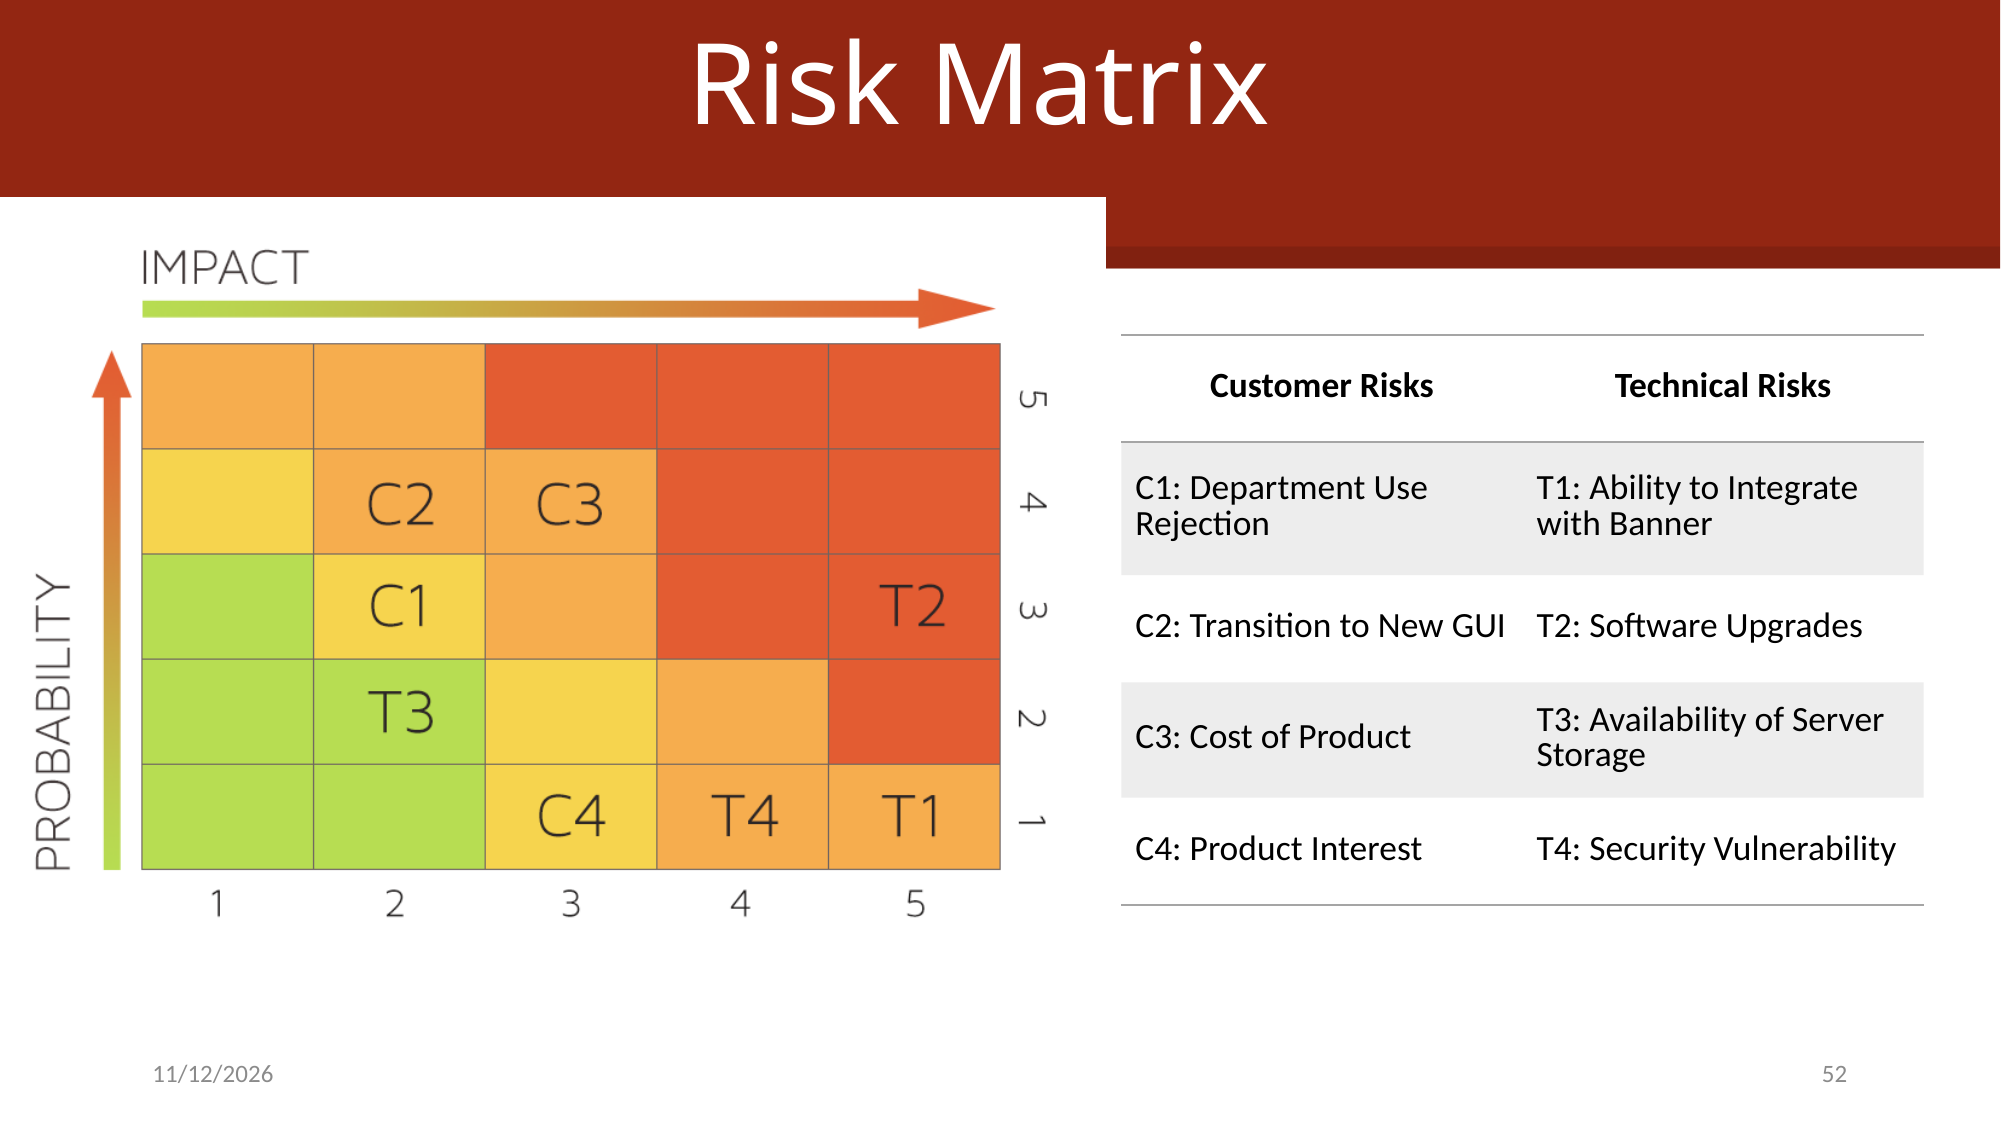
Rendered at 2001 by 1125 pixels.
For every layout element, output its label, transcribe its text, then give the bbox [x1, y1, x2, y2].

table_cell C1: Department Use Rejection [1121, 443, 1523, 575]
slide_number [137, 1042, 588, 1103]
table_cell C4: Product Interest [1121, 798, 1523, 904]
picture [0, 0, 2001, 1125]
title Risk Matrix [116, 0, 1842, 198]
table_cell C2: Transition to New GUI [1121, 575, 1523, 682]
table_cell C3: Cost of Product [1121, 682, 1523, 798]
table_cell T1: Ability to Integrate with Banner [1523, 443, 1924, 575]
table_header Technical Risks [1523, 336, 1924, 441]
table_header Customer Risks [1121, 336, 1523, 441]
table_cell T2: Software Upgrades [1523, 575, 1924, 682]
table_cell T3: Availability of Server Storage [1523, 682, 1924, 798]
slide_number 52 [1412, 1042, 1863, 1103]
table_cell T4: Security Vulnerability [1523, 798, 1924, 904]
